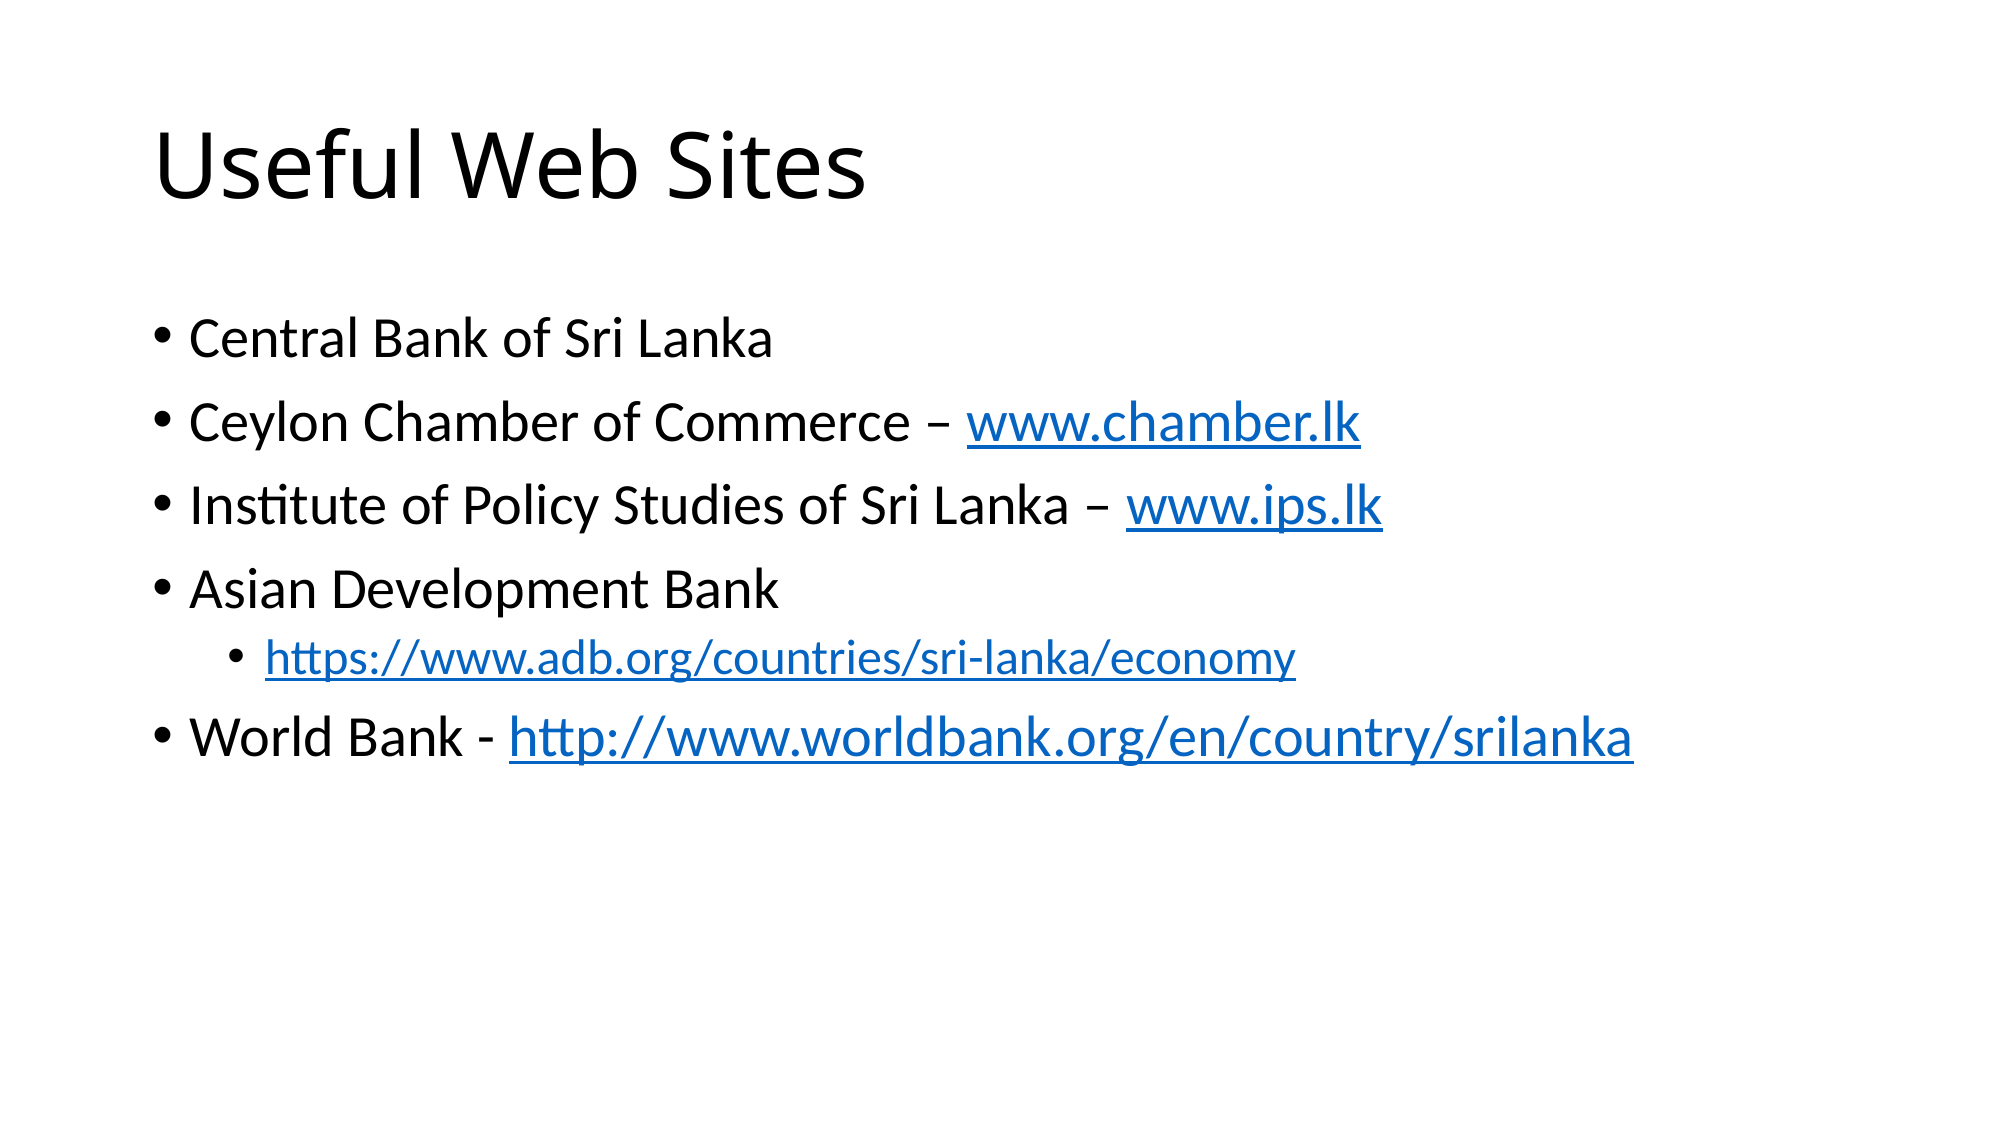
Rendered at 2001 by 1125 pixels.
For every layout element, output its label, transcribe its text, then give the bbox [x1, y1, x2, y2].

list Central Bank of Sri Lanka Ceylon Chamber of Commerce – www.chamber.lk Institute of Policy Studies of Sri Lanka – www.ips.lk Asian Development Bank https://www.adb.org/countries/sri-lanka/economy World Bank - http://www.worldbank.org/en/country/srilanka [137, 299, 1863, 1014]
title Useful Web Sites [137, 59, 1863, 278]
